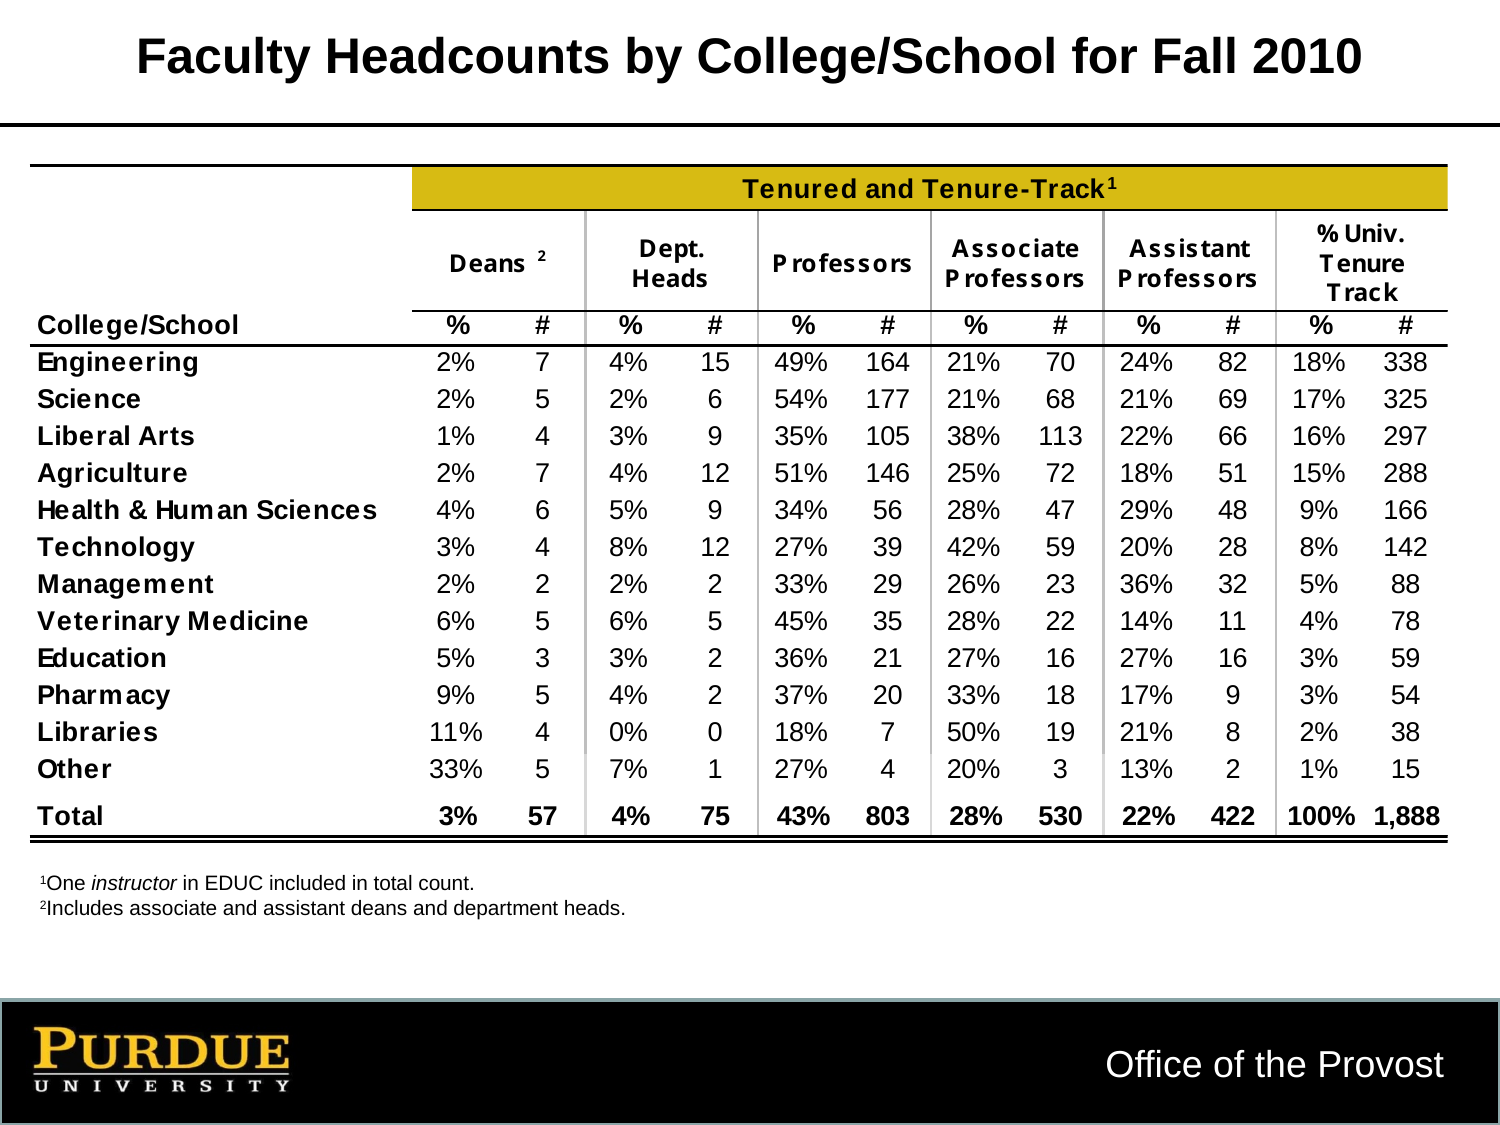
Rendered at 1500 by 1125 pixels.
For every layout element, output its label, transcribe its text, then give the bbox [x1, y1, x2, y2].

picture [4, 1004, 317, 1118]
text_box 1One instructor in EDUC included in total count. 2Includes associate and assistant deans and department heads. [24, 862, 950, 928]
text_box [29, 164, 1451, 851]
text_box Faculty Headcounts by College/School for Fall 2010 [0, 16, 1500, 92]
